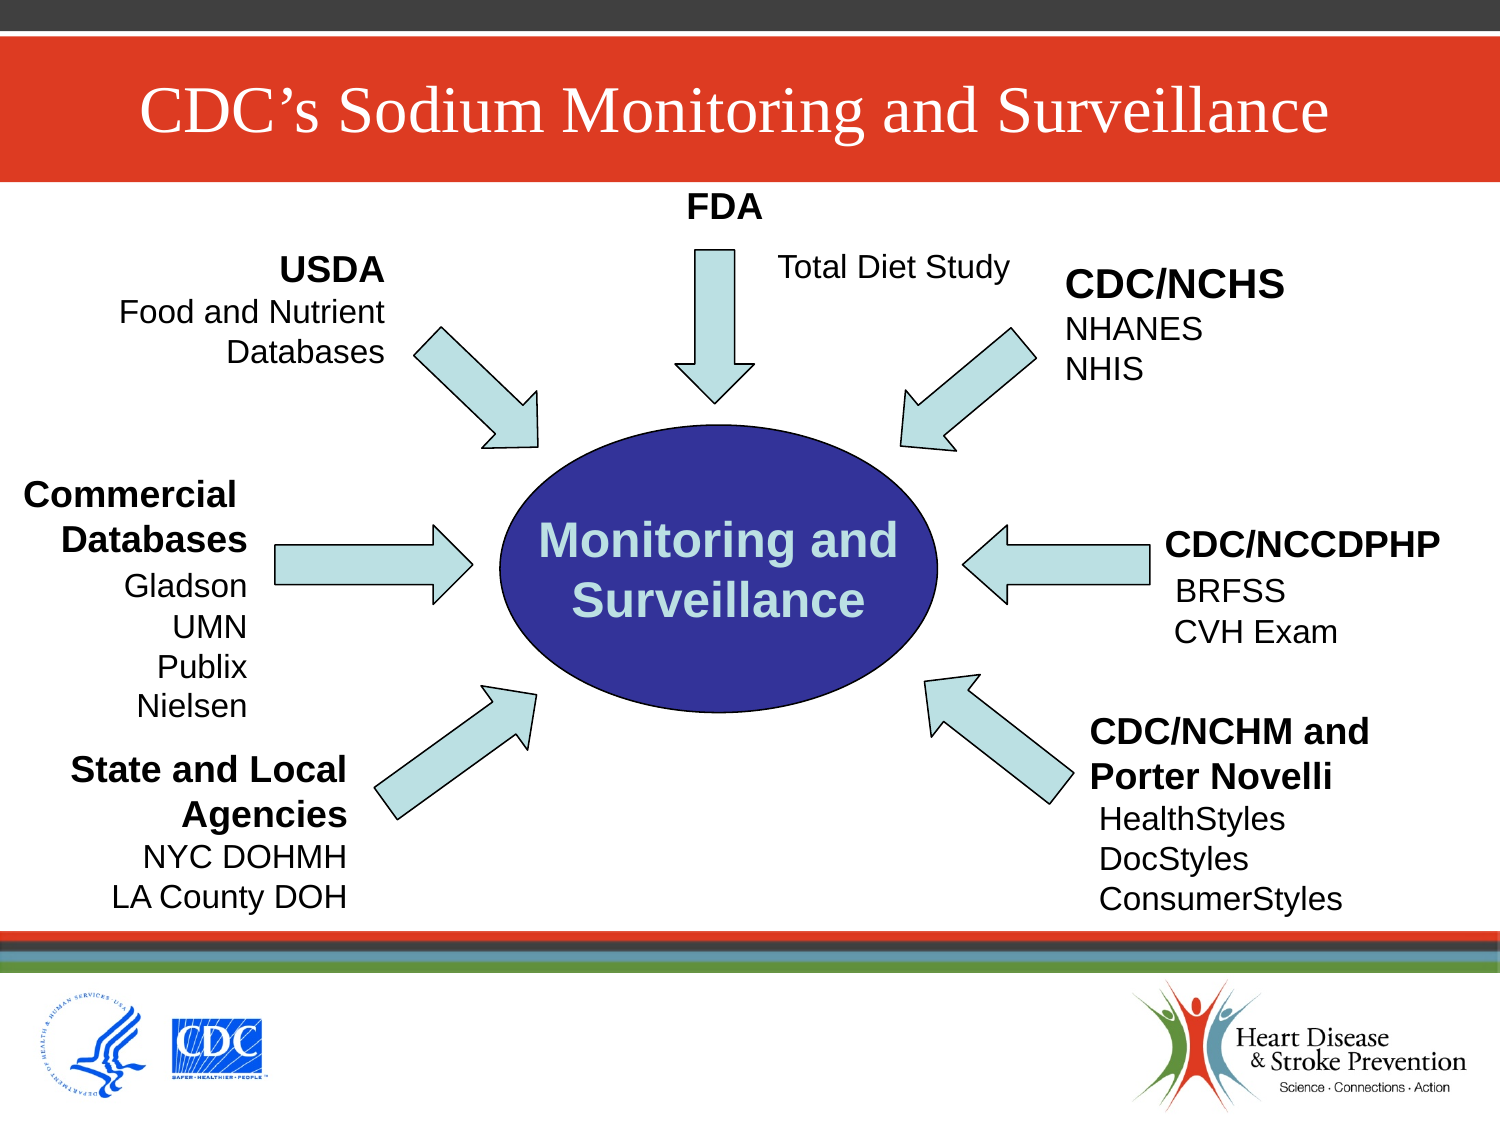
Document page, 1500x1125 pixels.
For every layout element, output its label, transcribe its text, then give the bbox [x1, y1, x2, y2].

picture [0, 931, 1500, 1125]
title CDC’s Sodium Monitoring and Surveillance [62, 37, 1426, 173]
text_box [0, 174, 1463, 933]
